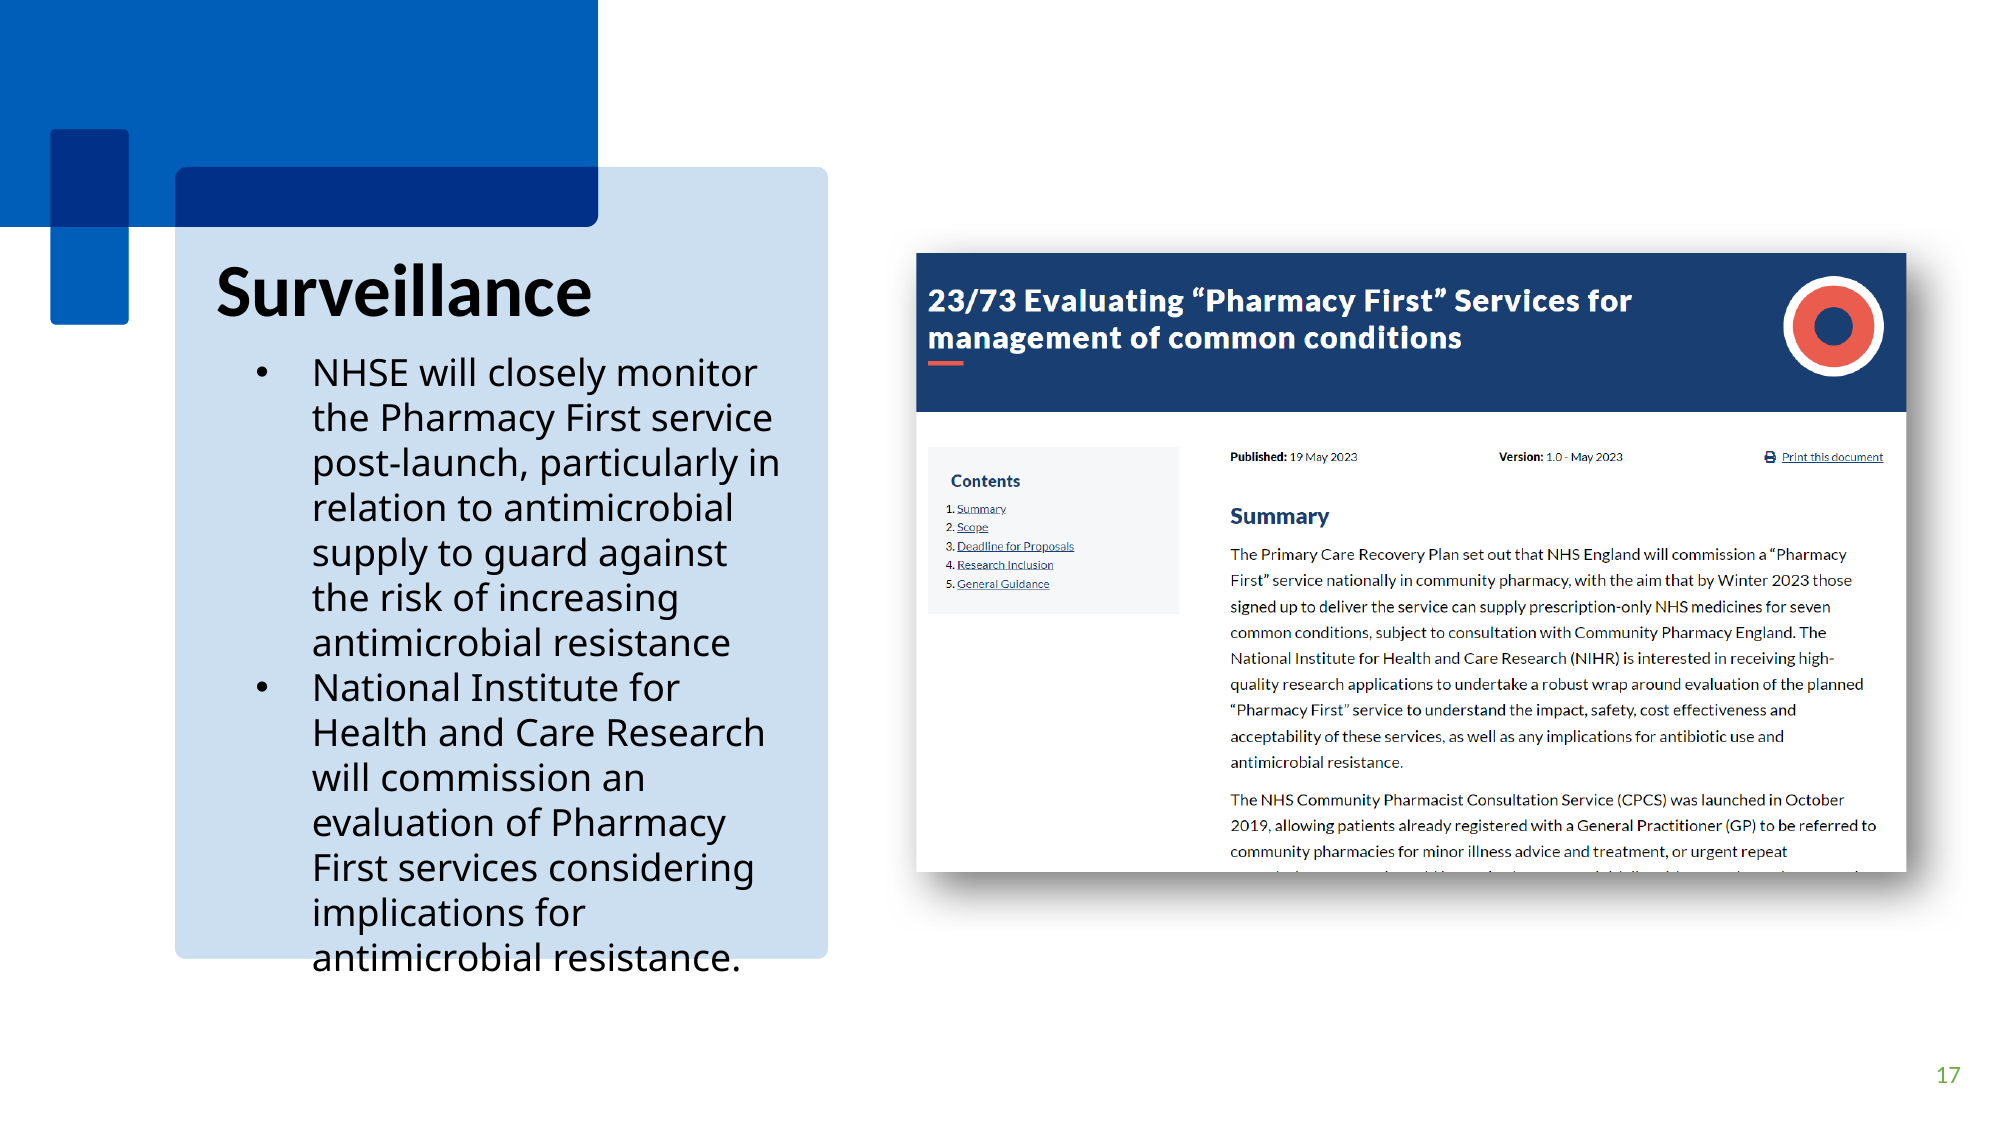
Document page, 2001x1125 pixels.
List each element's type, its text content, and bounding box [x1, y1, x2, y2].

list Surveillance [216, 251, 784, 360]
picture [0, 0, 2000, 1125]
